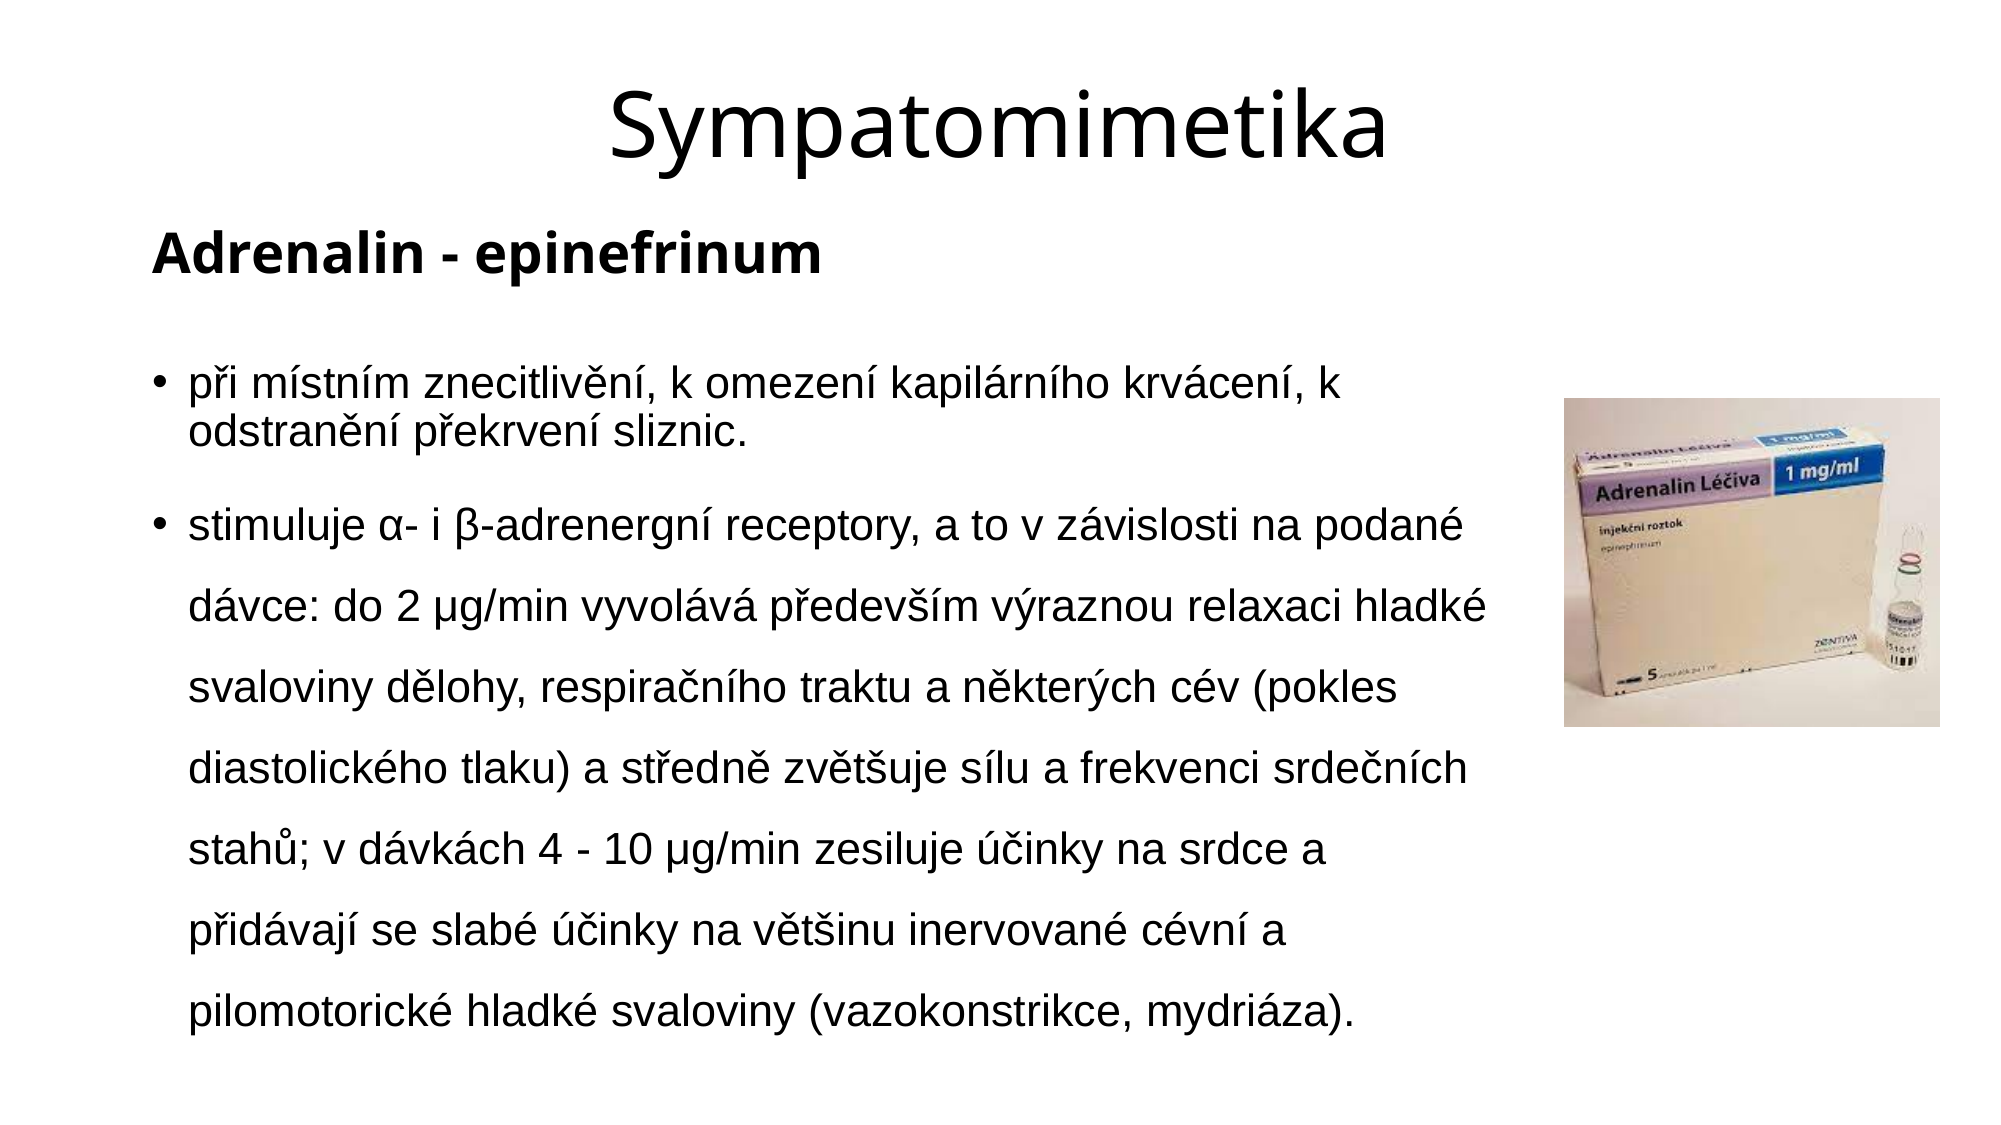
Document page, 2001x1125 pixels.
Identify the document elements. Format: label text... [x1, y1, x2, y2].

list Adrenalin - epinefrinum při místním znecitlivění, k omezení kapilárního krvácení, k odstranění překrvení sliznic. stimuluje α- i β-adrenergní receptory, a to v závislosti na podané dávce: do 2 μg/min vyvolává především výraznou relaxaci hladké svaloviny dělohy, respiračního traktu a některých cév (pokles diastolického tlaku) a středně zvětšuje sílu a frekvenci srdečních stahů; v dávkách 4 - 10 μg/min zesiluje účinky na srdce a přidávají se slabé účinky na většinu inervované cévní a pilomotorické hladké svaloviny (vazokonstrikce, mydriáza). [137, 217, 1522, 1066]
picture [1564, 398, 1940, 727]
title Sympatomimetika [137, 59, 1863, 196]
